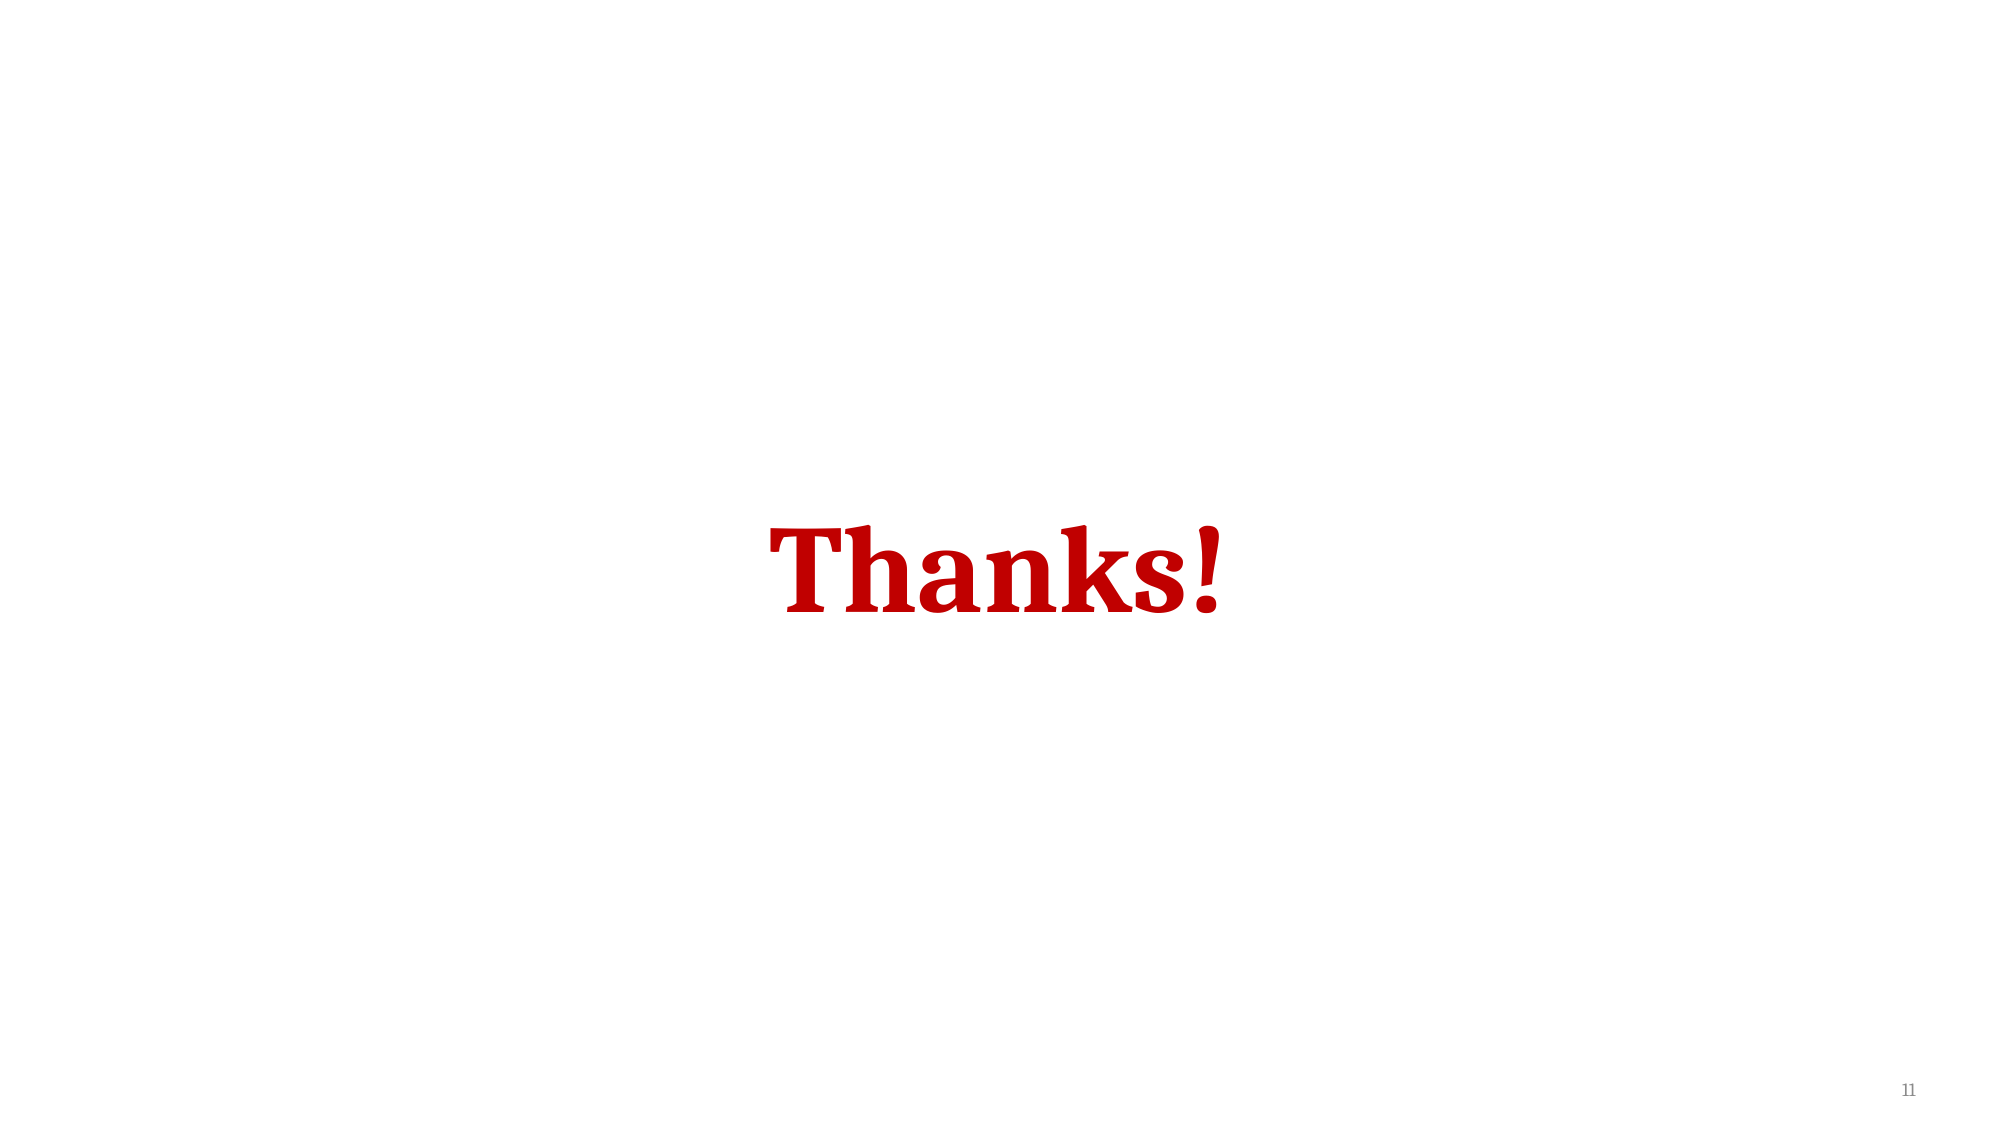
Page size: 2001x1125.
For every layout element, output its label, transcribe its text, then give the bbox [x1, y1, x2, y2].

text_box Thanks! [754, 480, 1246, 644]
slide_number 11 [1480, 1059, 1931, 1119]
